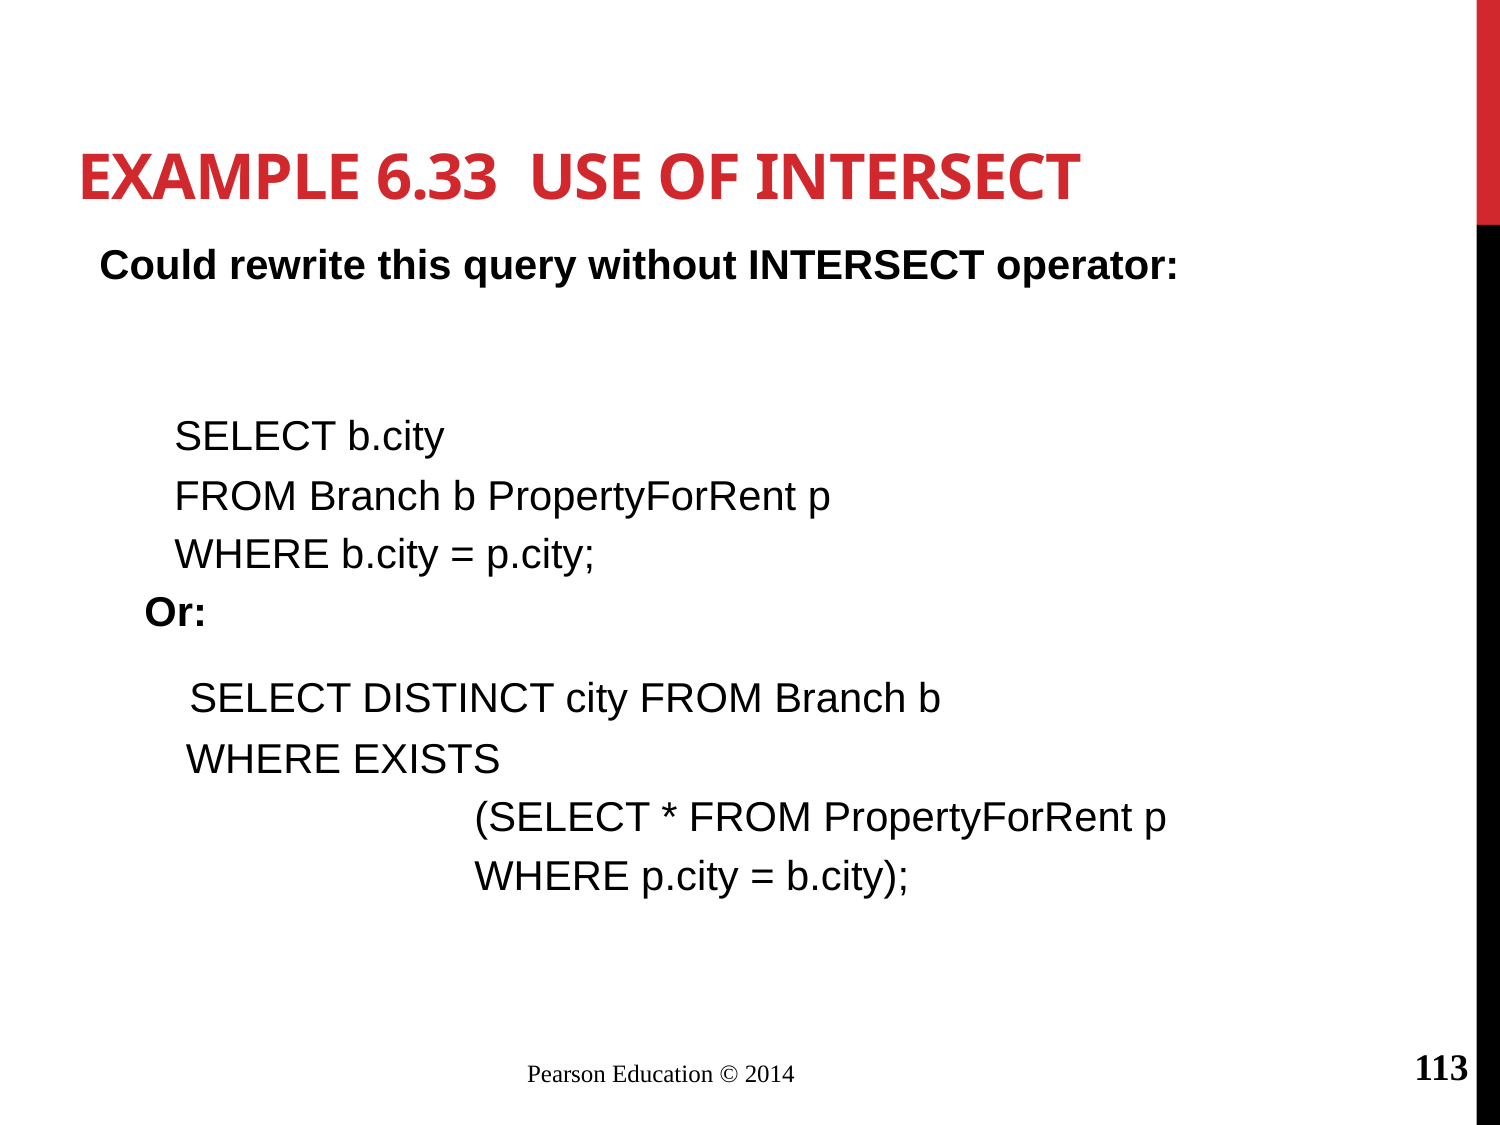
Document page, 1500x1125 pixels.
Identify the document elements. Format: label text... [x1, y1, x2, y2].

list Could rewrite this query without INTERSECT operator: SELECT b.city FROM Branch b PropertyForRent p WHERE b.city = p.city; Or: SELECT DISTINCT city FROM Branch b WHERE EXISTS (SELECT * FROM PropertyForRent p WHERE p.city = b.city); [84, 230, 1424, 1094]
title Example 6.33 Use of INTERSECT [62, 129, 1438, 220]
text_box Pearson Education © 2014 [512, 1050, 1038, 1095]
text_box 113 [1399, 1035, 1500, 1111]
